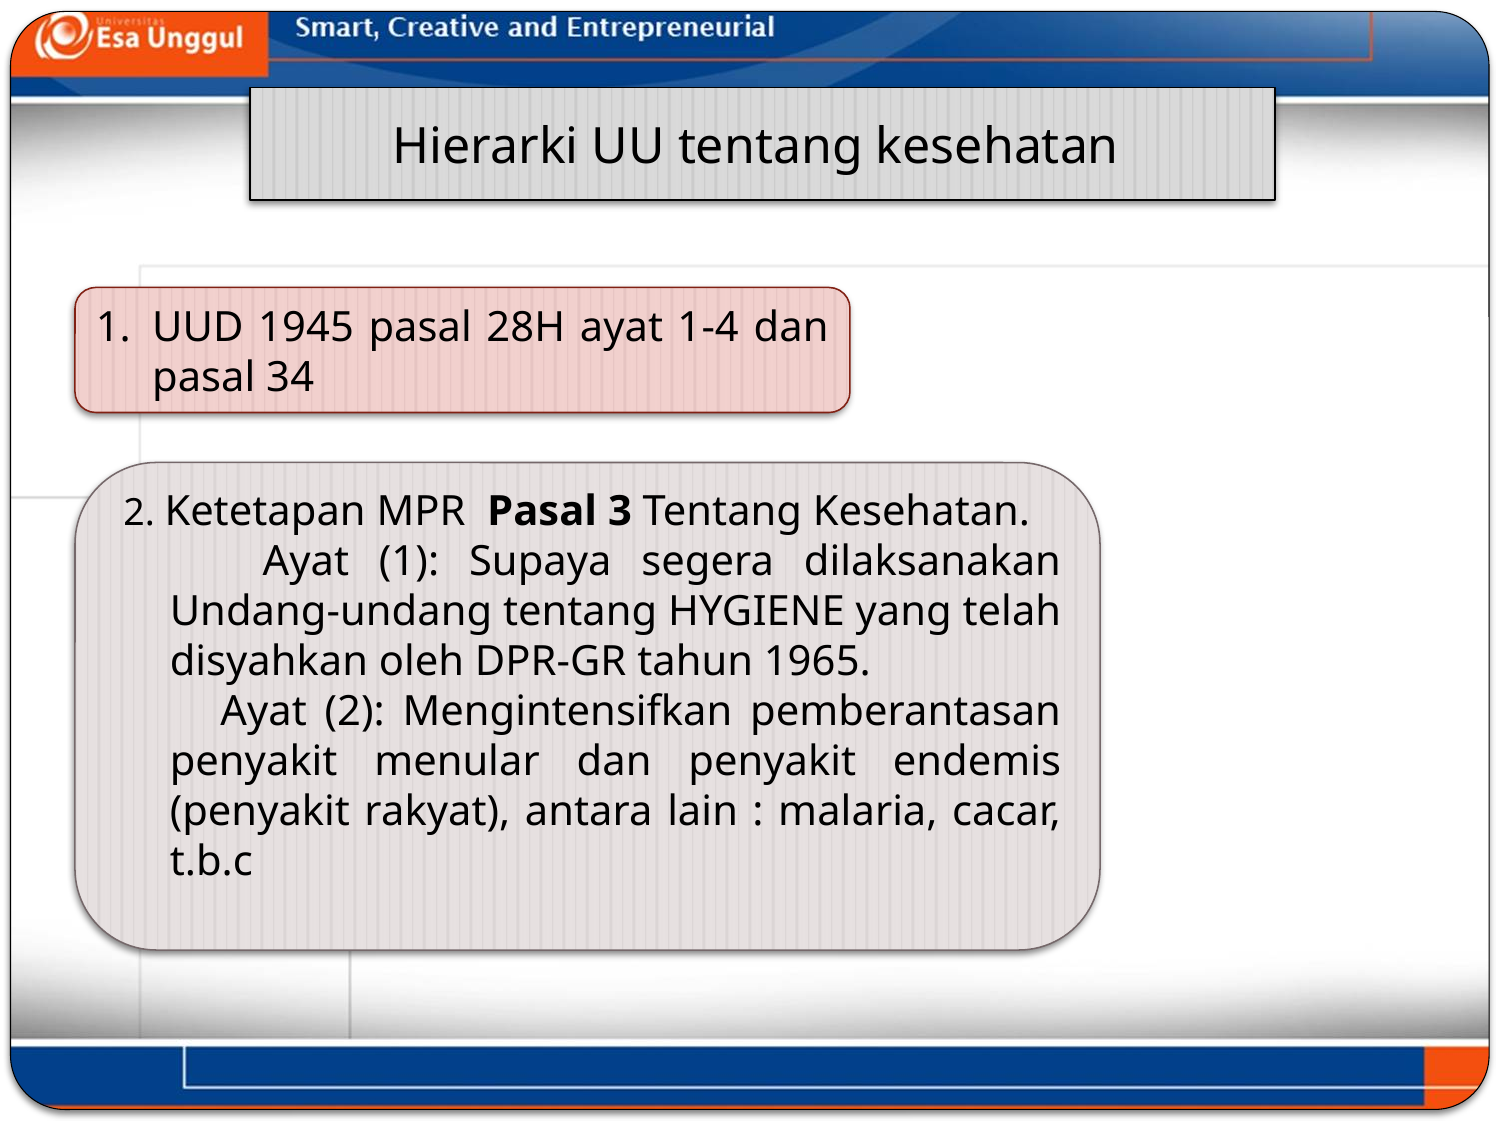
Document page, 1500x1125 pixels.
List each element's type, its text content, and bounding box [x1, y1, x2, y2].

text_box Hierarki UU tentang kesehatan [249, 87, 1276, 201]
text_box 2. Ketetapan MPR Pasal 3 Tentang Kesehatan. Ayat (1): Supaya segera dilaksanakan Undang-undang tentang HYGIENE yang telah disyahkan oleh DPR-GR tahun 1965. Ayat (2): Mengintensifkan pemberantasan penyakit menular dan penyakit endemis (penyakit rakyat), antara lain : malaria, cacar, t.b.c [74, 461, 1101, 951]
picture [12, 12, 1488, 1108]
text_box UUD 1945 pasal 28H ayat 1-4 dan pasal 34 [74, 286, 851, 414]
